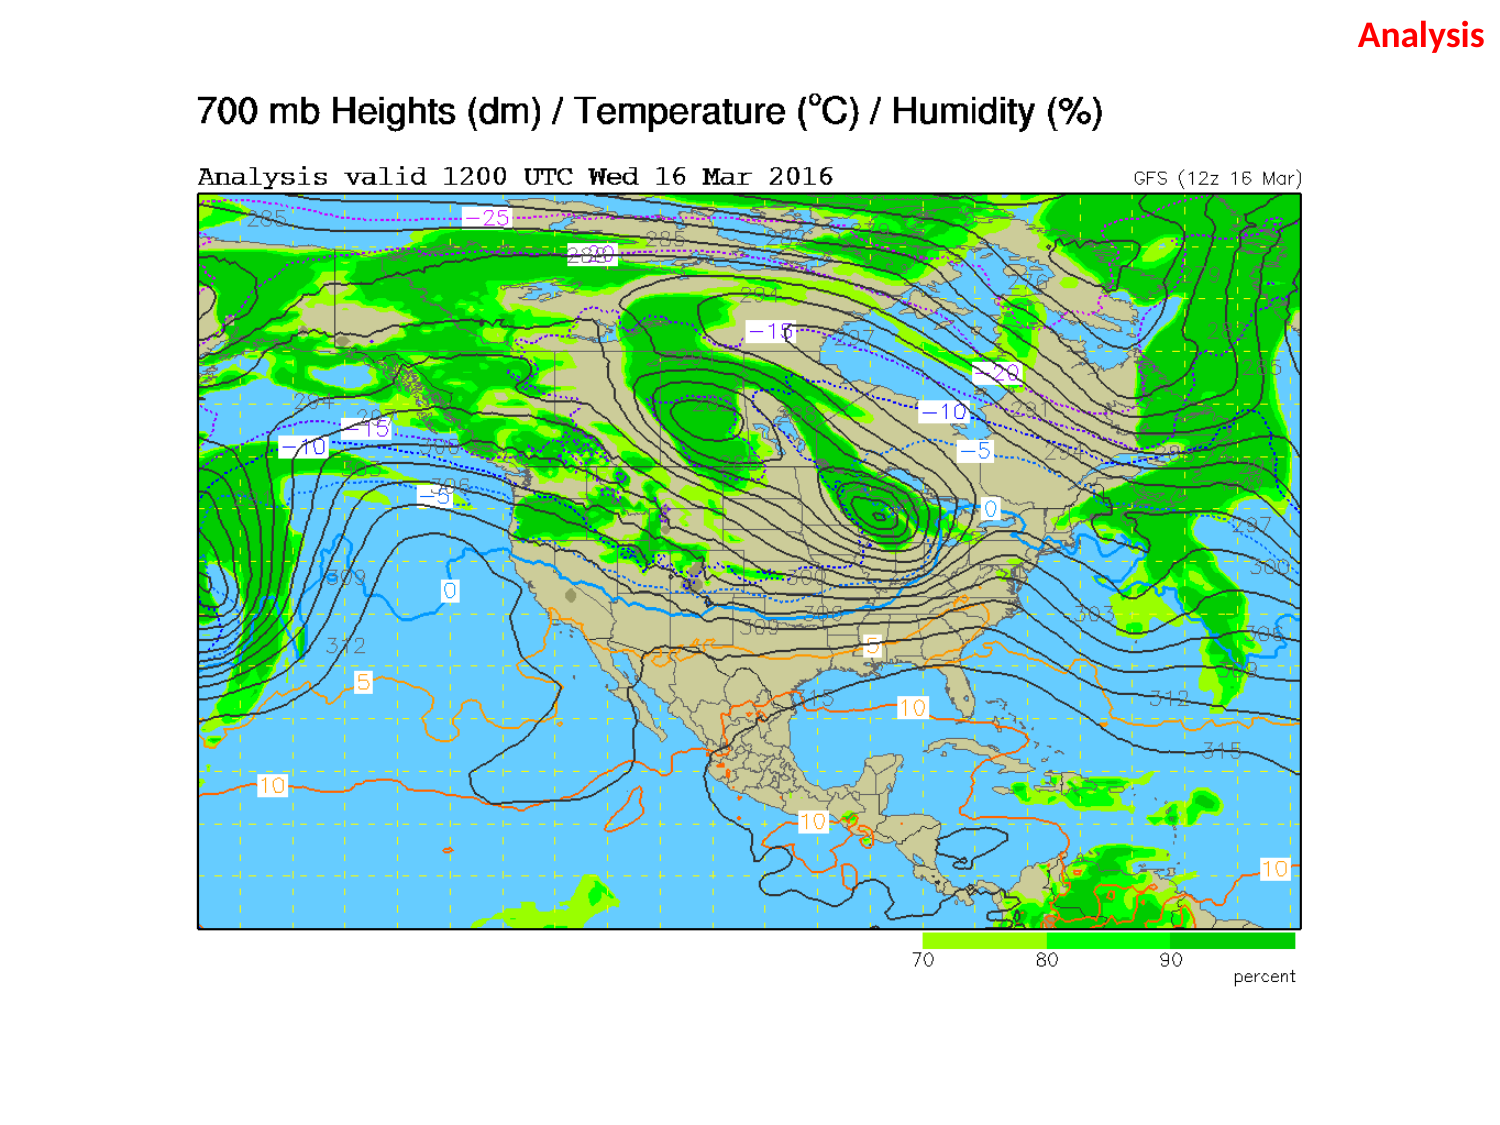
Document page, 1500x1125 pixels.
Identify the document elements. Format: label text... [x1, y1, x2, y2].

picture [187, 0, 1313, 1125]
text_box Analysis [1314, 2, 1500, 63]
